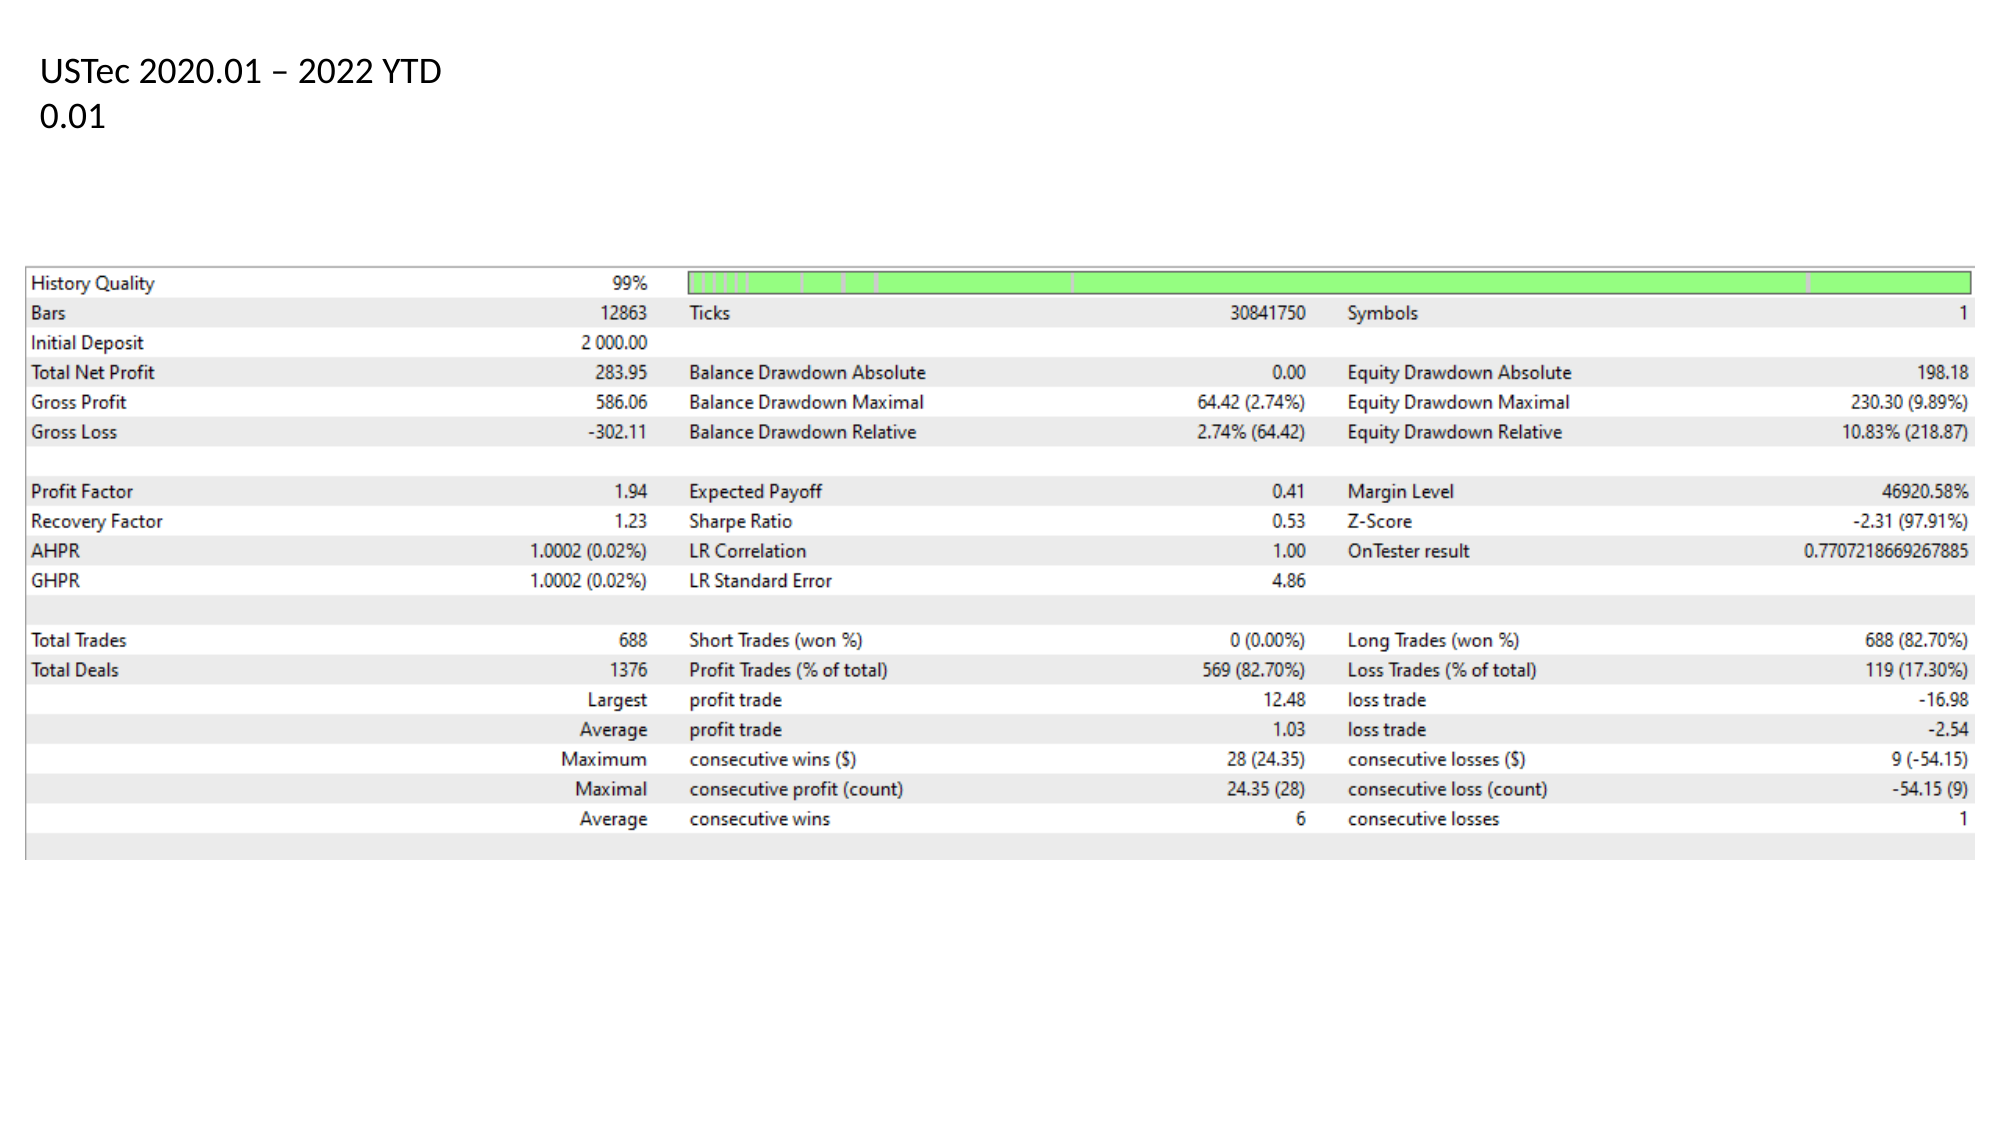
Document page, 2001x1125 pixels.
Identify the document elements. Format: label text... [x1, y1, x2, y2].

text_box USTec 2020.01 – 2022 YTD 0.01 [24, 38, 1421, 144]
picture [25, 265, 1975, 860]
